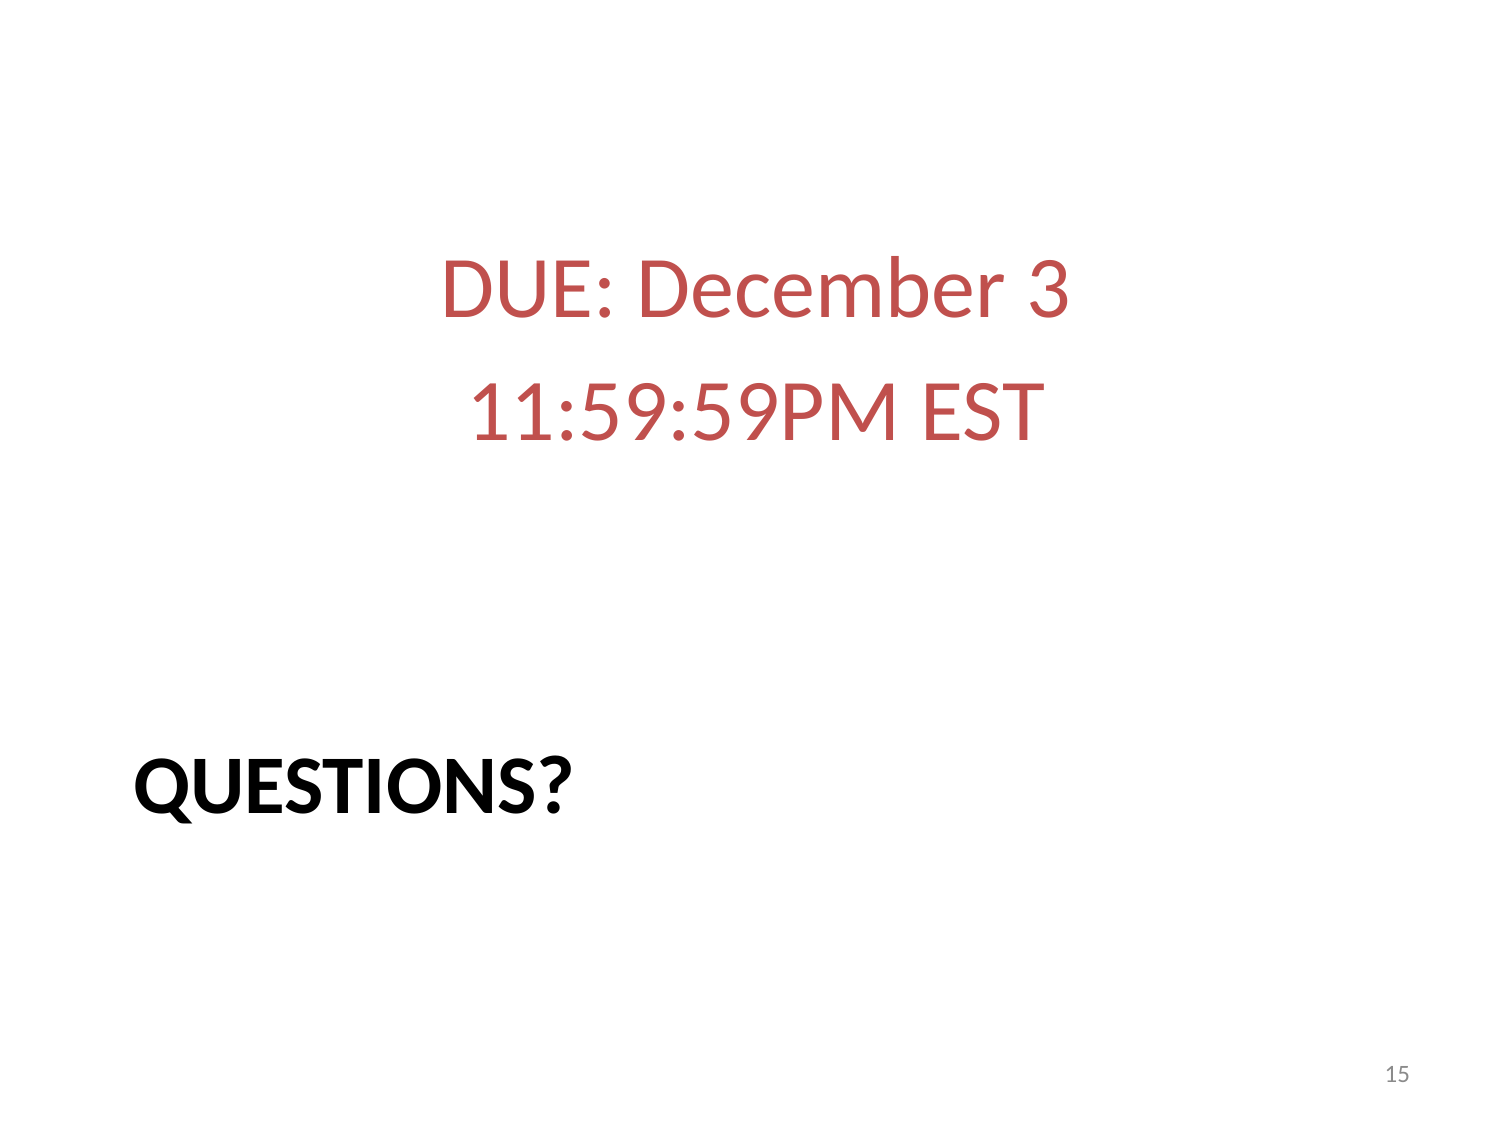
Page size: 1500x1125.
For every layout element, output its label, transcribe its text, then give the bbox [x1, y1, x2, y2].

slide_number 15 [1074, 1042, 1425, 1103]
title Questions? [118, 722, 1394, 947]
list DUE: December 3 11:59:59PM EST [118, 219, 1394, 466]
